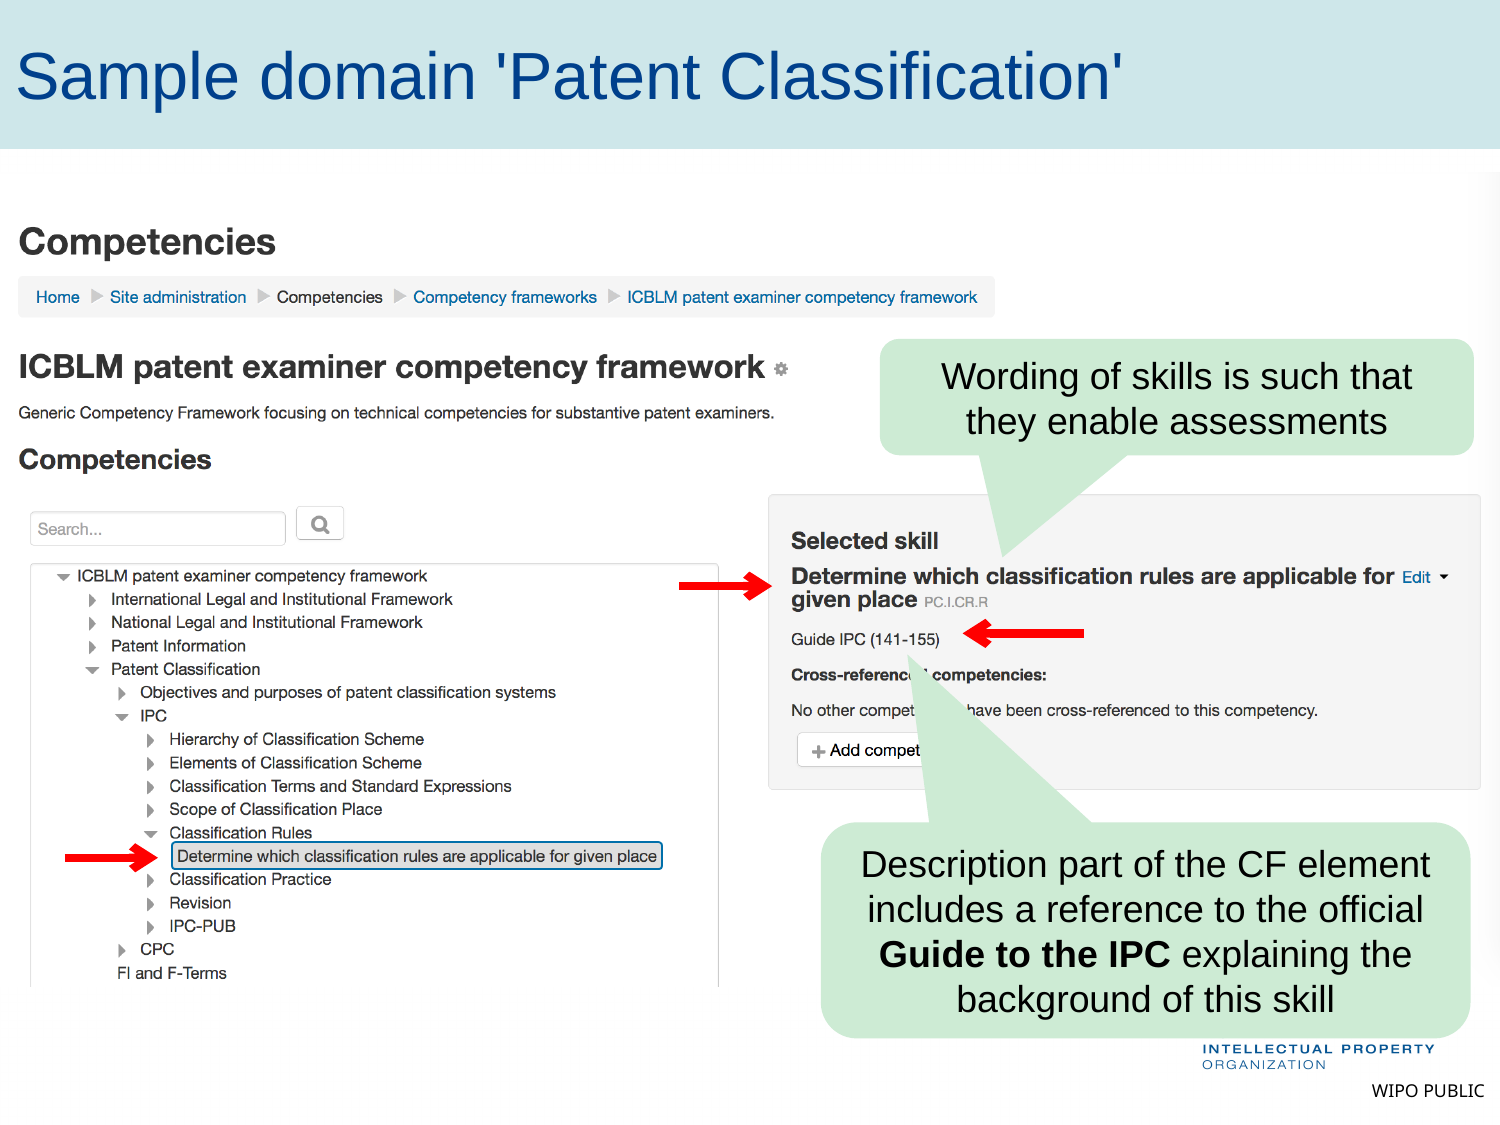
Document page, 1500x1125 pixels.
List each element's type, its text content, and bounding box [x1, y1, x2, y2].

text_box Sample domain 'Patent Classification' [0, 0, 1500, 149]
picture [0, 149, 1500, 1125]
text_box Description part of the CF element includes a reference to the official Guide to the IPC explaining the background of this skill [820, 996, 1471, 1039]
